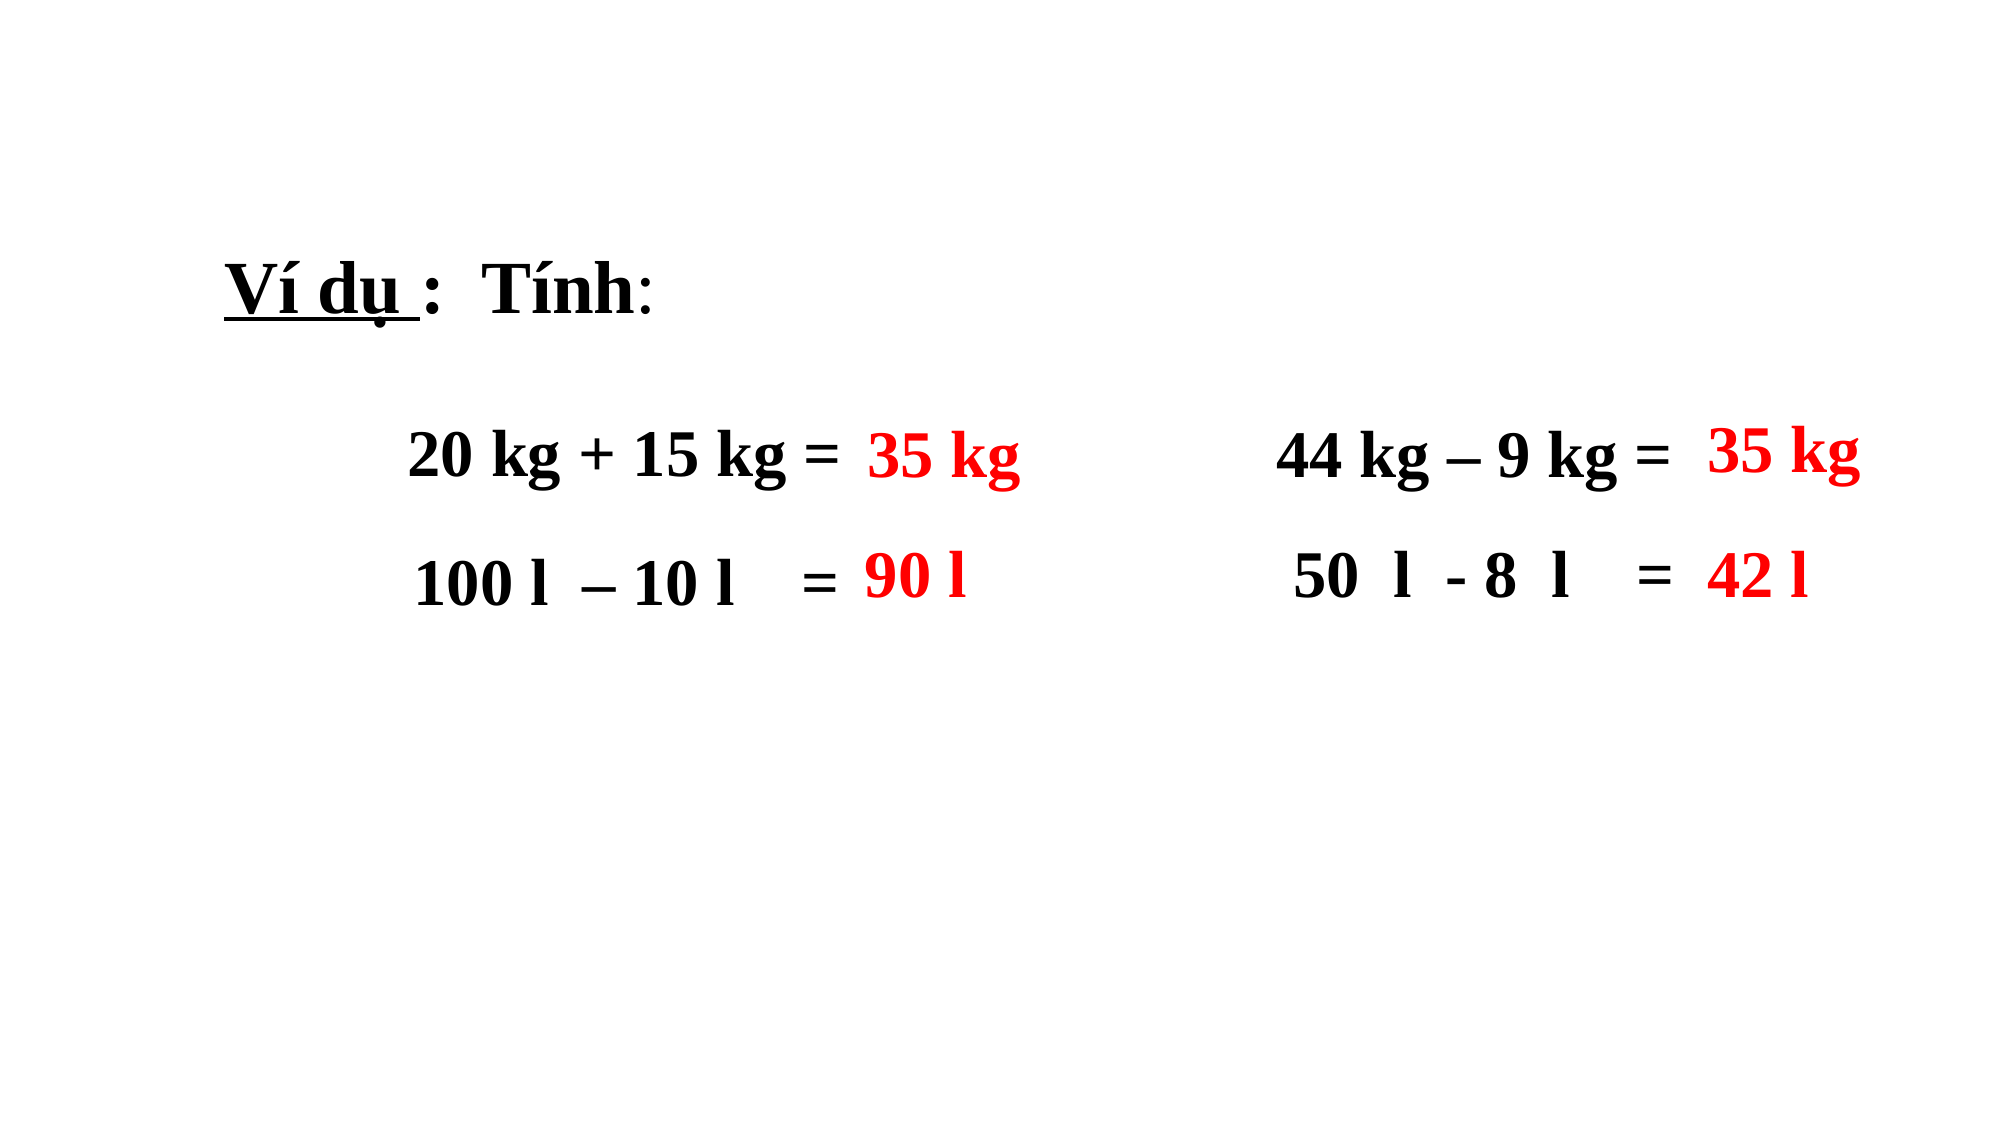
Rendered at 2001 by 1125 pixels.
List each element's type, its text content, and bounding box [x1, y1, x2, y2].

text_box 50 l - 8 l = [1261, 523, 1692, 619]
text_box 90 l [850, 523, 1104, 619]
text_box 20 kg + 15 kg = [359, 402, 895, 497]
text_box 35 kg [852, 403, 1094, 498]
text_box 35 kg [1692, 398, 1918, 494]
text_box 100 l – 10 l = [365, 531, 859, 627]
text_box 44 kg – 9 kg = [1261, 403, 1704, 498]
text_box 42 l [1692, 523, 1933, 619]
text_box Ví dụ : Tính: [209, 240, 980, 361]
